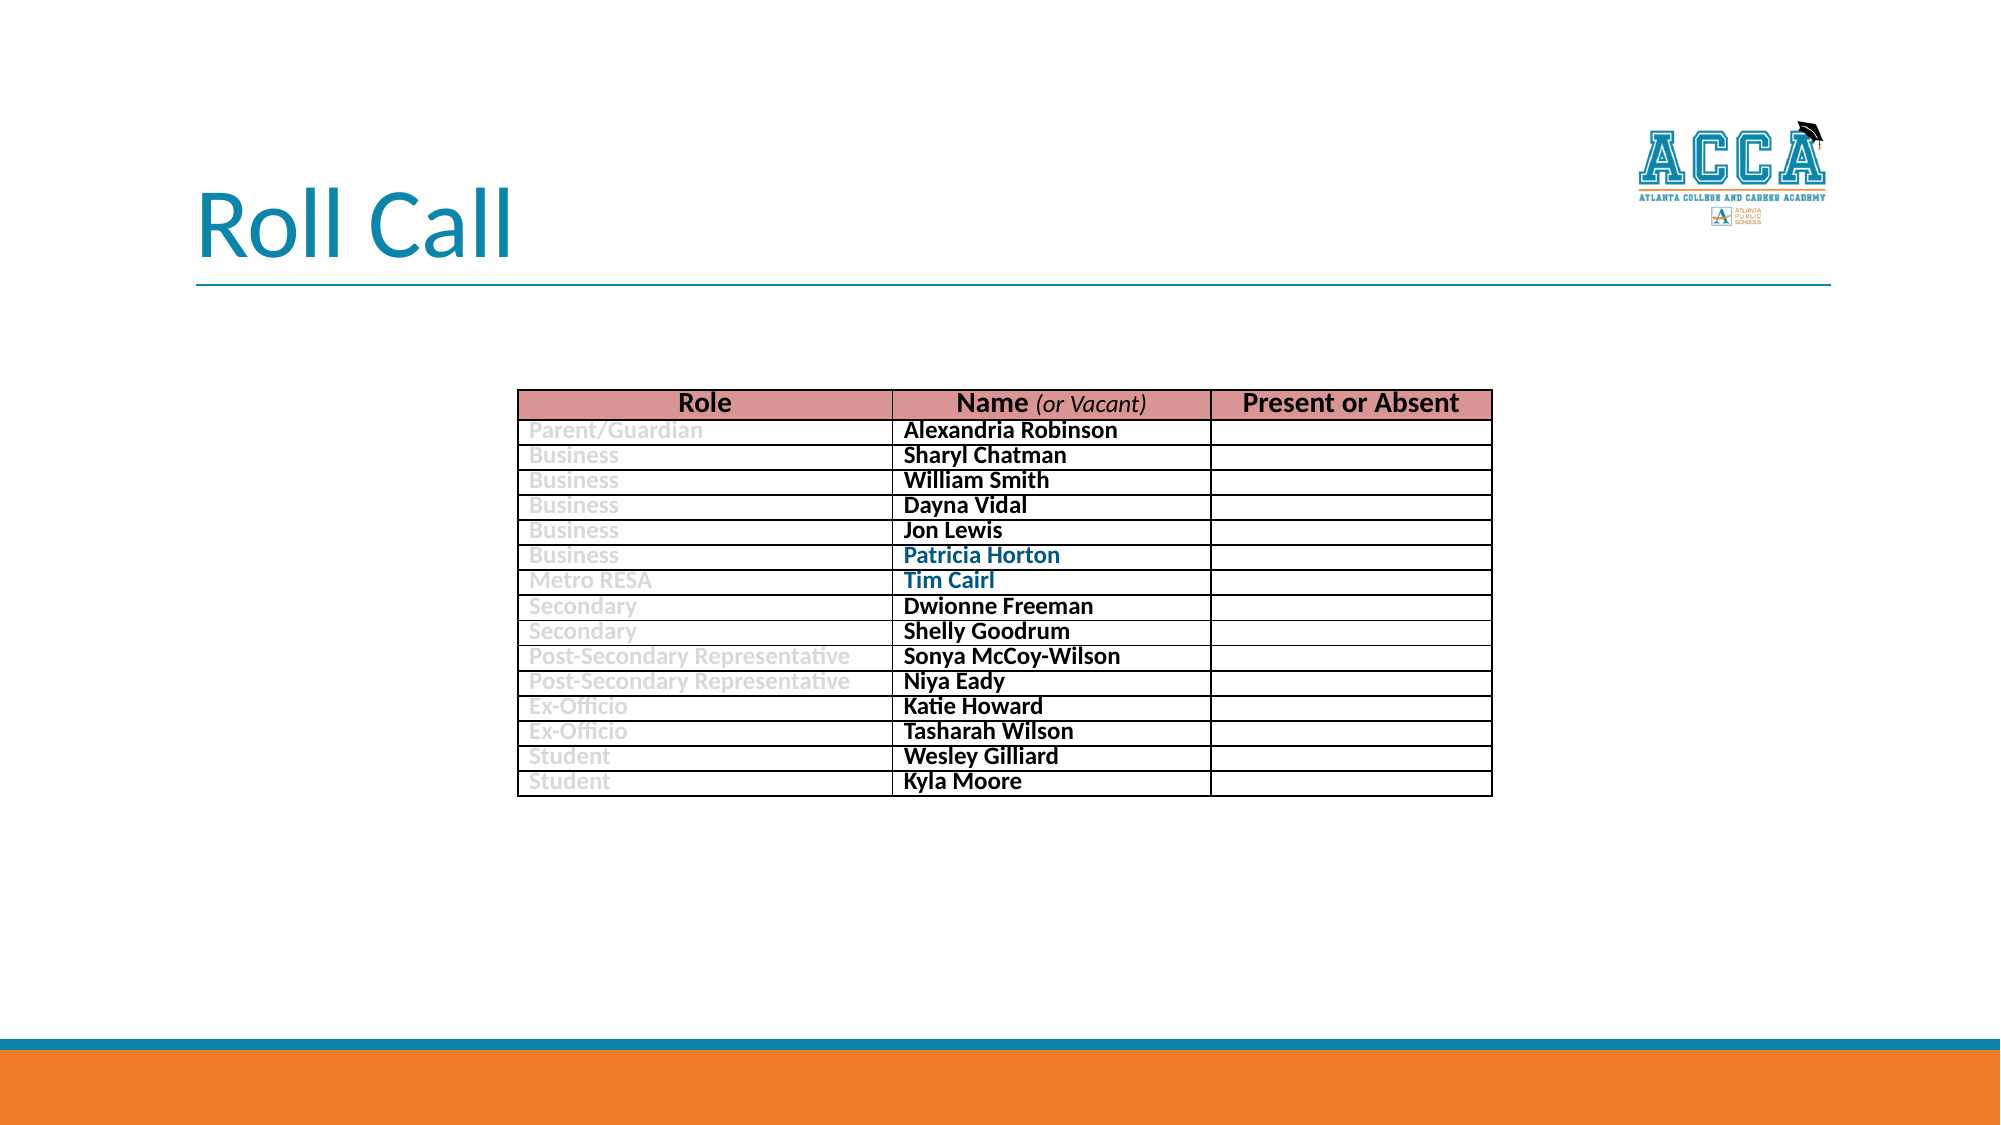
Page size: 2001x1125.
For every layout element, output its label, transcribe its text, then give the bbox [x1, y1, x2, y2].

table_cell Dwionne Freeman [893, 596, 1210, 620]
table_cell [1212, 571, 1491, 594]
table_cell William Smith [893, 471, 1210, 494]
table_cell [1212, 697, 1491, 720]
table_header Name (or Vacant) [893, 391, 1210, 419]
table_cell Business [519, 446, 892, 469]
table_cell Post-Secondary Representative [519, 646, 892, 670]
table_cell Alexandria Robinson [893, 421, 1210, 444]
table_cell Tim Cairl [893, 571, 1210, 594]
table_cell Patricia Horton [893, 546, 1210, 569]
table_cell Business [519, 471, 892, 494]
table_cell [1212, 521, 1491, 544]
table_cell Student [519, 772, 892, 795]
table_cell [1212, 646, 1491, 670]
table_cell Post-Secondary Representative [519, 672, 892, 695]
table_header Role [519, 391, 892, 419]
table_cell Ex-Officio [519, 697, 892, 720]
table_cell [1212, 772, 1491, 795]
table_cell Tasharah Wilson [893, 722, 1210, 745]
table_header Present or Absent [1212, 391, 1491, 419]
table_cell Jon Lewis [893, 521, 1210, 544]
table_cell Business [519, 496, 892, 519]
table_cell Business [519, 521, 892, 544]
table_cell [1212, 496, 1491, 519]
table_cell Metro RESA [519, 571, 892, 594]
table_cell [1212, 672, 1491, 695]
table_cell [1212, 621, 1491, 645]
table_cell [1212, 722, 1491, 745]
table_cell Shelly Goodrum [893, 621, 1210, 645]
table_cell Parent/Guardian [519, 421, 892, 444]
table_cell Secondary [519, 596, 892, 620]
table_cell Ex-Officio [519, 722, 892, 745]
table_cell Business [519, 546, 892, 569]
table_cell Secondary [519, 621, 892, 645]
table_cell Wesley Gilliard [893, 747, 1210, 770]
table_cell Katie Howard [893, 697, 1210, 720]
table_cell [1212, 421, 1491, 444]
table_cell [1212, 546, 1491, 569]
table_cell [1212, 747, 1491, 770]
table_cell Kyla Moore [893, 772, 1210, 795]
table_cell Sonya McCoy-Wilson [893, 646, 1210, 670]
table_cell Niya Eady [893, 672, 1210, 695]
table_cell [1212, 596, 1491, 620]
table_cell Student [519, 747, 892, 770]
table_cell Sharyl Chatman [893, 446, 1210, 469]
table_cell [1212, 471, 1491, 494]
title Roll Call [180, 47, 1830, 285]
table_cell Dayna Vidal [893, 496, 1210, 519]
table_cell [1212, 446, 1491, 469]
